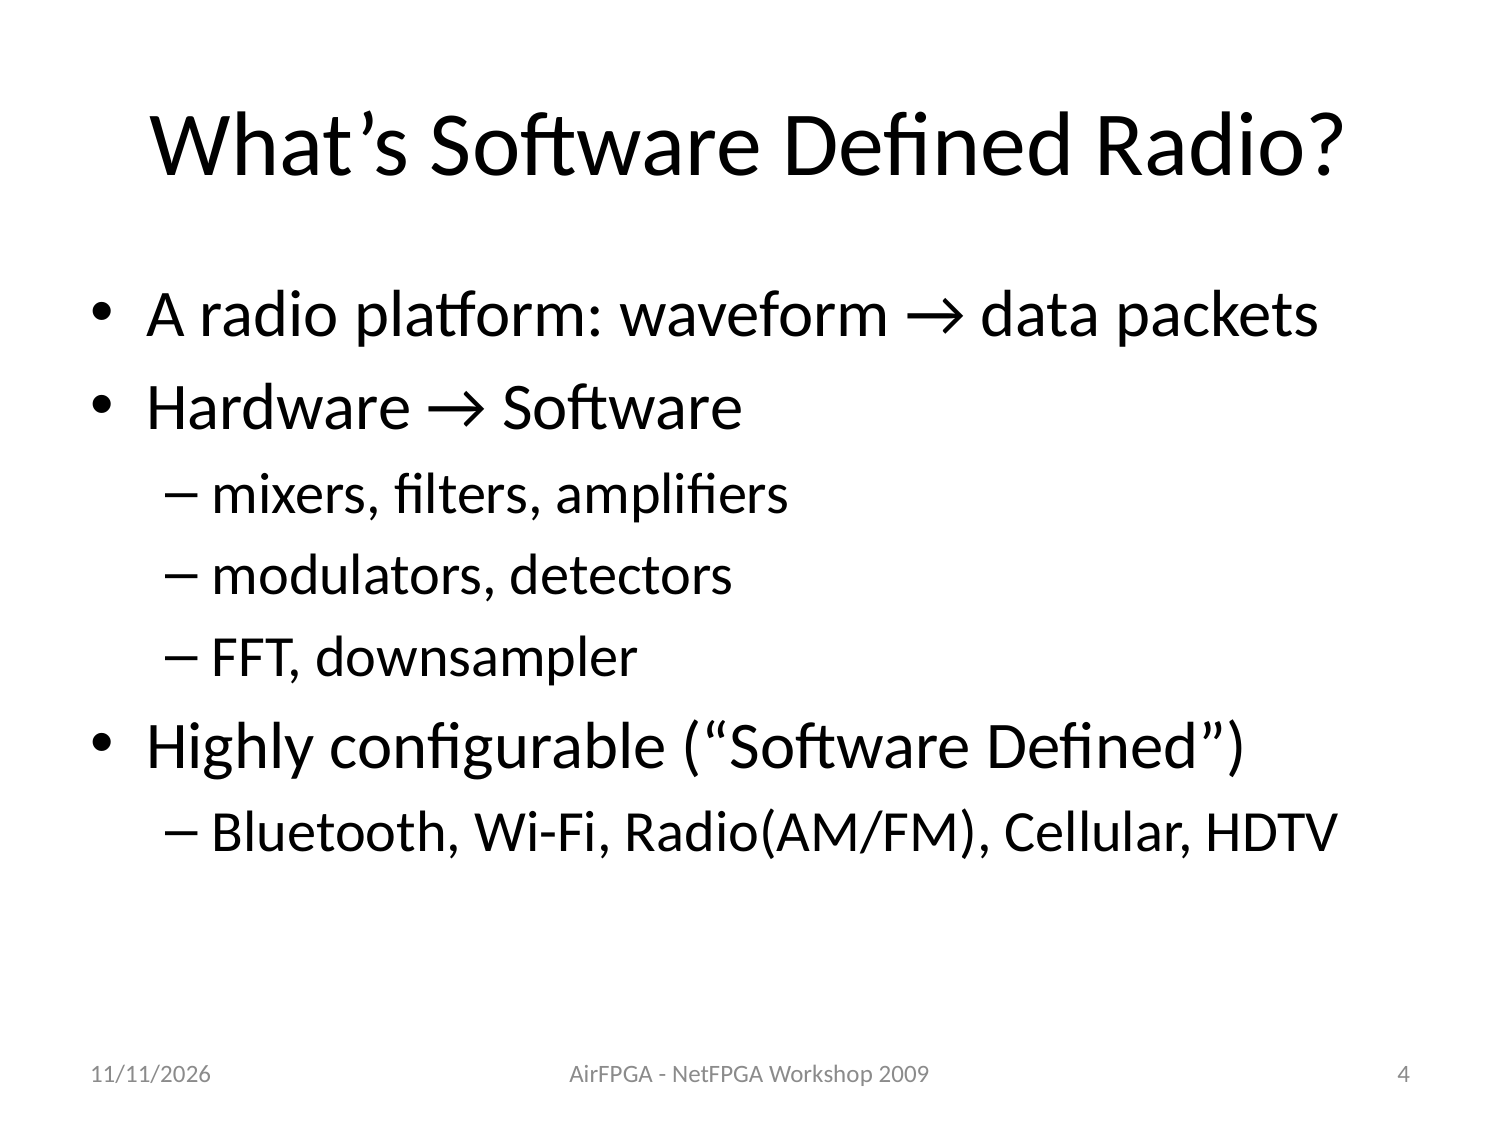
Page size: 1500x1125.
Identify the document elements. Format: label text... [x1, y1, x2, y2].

slide_number 4 [1074, 1042, 1425, 1103]
footer AirFPGA - NetFPGA Workshop 2009 [512, 1042, 988, 1103]
title What’s Software Defined Radio? [75, 45, 1425, 233]
list A radio platform: waveform → data packets Hardware → Software mixers, filters, amplifiers modulators, detectors FFT, downsampler Highly configurable (“Software Defined”) Bluetooth, Wi-Fi, Radio(AM/FM), Cellular, HDTV [75, 262, 1425, 1005]
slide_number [75, 1042, 425, 1103]
